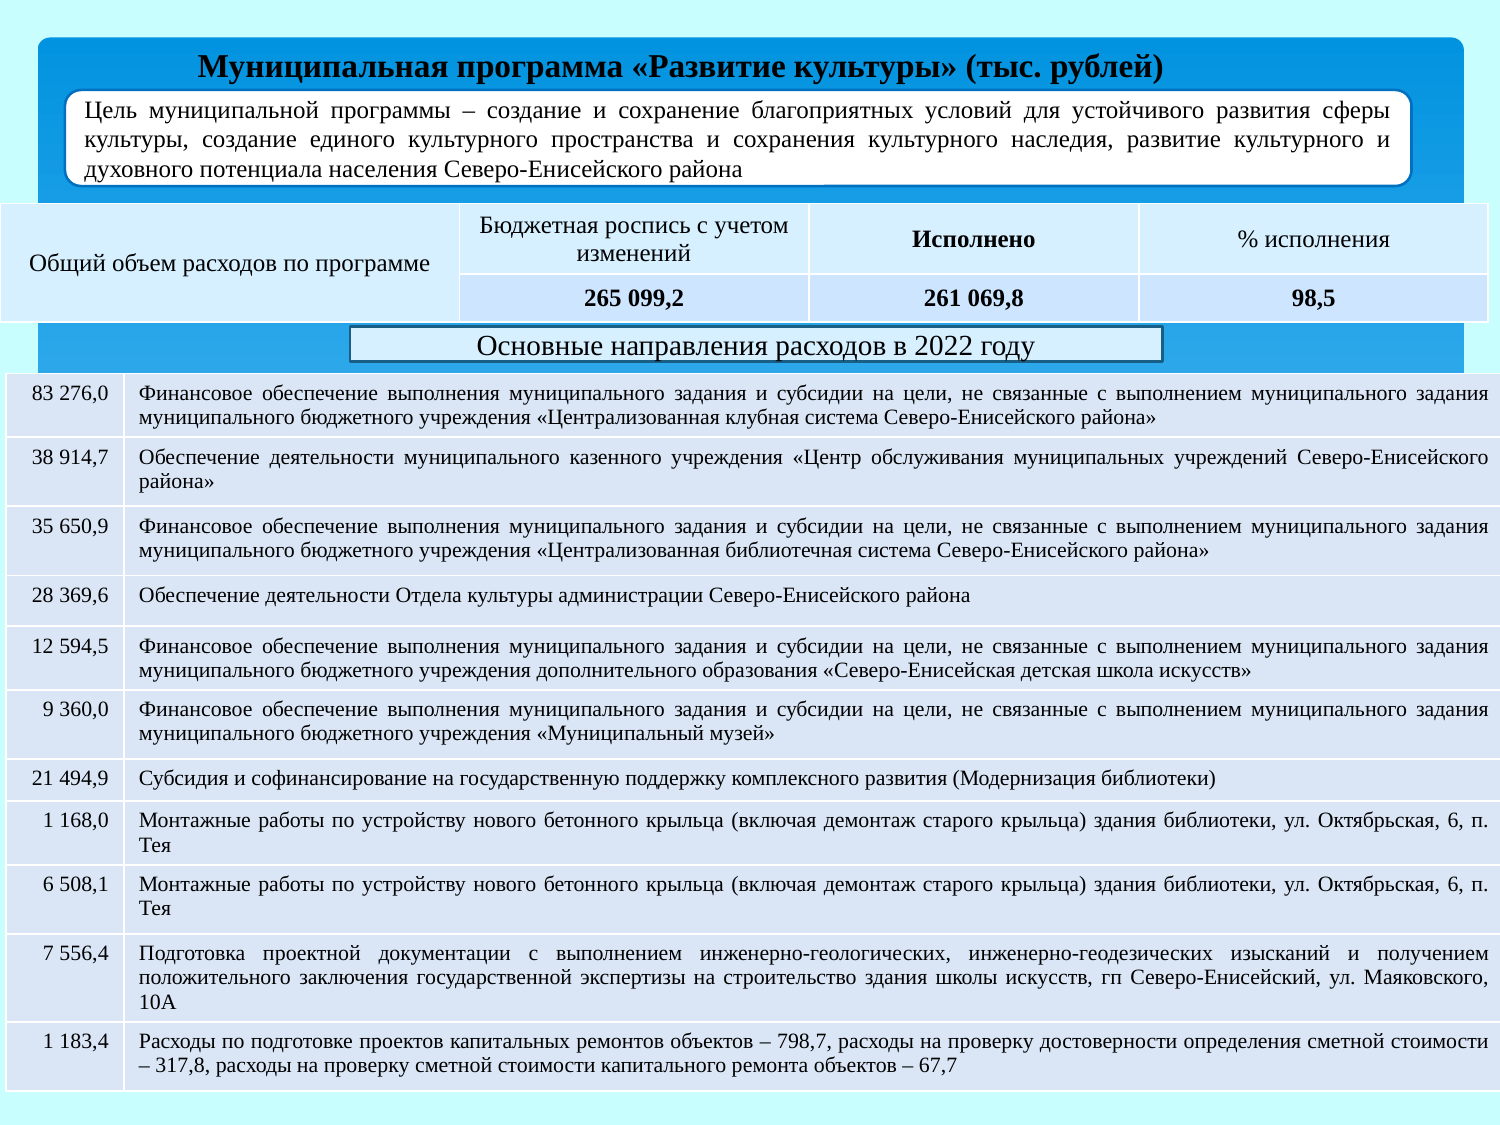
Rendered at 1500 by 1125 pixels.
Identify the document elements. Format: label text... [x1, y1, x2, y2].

table_cell 98,5 [1140, 275, 1487, 321]
table_cell 1 183,4 [7, 1023, 123, 1090]
table_header Исполнено [810, 204, 1138, 273]
table_header 83 276,0 [7, 374, 123, 436]
table_cell Финансовое обеспечение выполнения муниципального задания и субсидии на цели, не связанные с выполнением муниципального задания муниципального бюджетного учреждения дополнительного образования «Северо-Енисейская детская школа искусств» [125, 627, 1500, 689]
table_cell 21 494,9 [7, 760, 123, 800]
table_cell 28 369,6 [7, 576, 123, 625]
table_header Бюджетная роспись с учетом изменений [460, 204, 808, 273]
table_cell Монтажные работы по устройству нового бетонного крыльца (включая демонтаж старого крыльца) здания библиотеки, ул. Октябрьская, 6, п. Тея [125, 866, 1500, 933]
table_header Общий объем расходов по программе [1, 204, 459, 321]
table_cell 265 099,2 [460, 275, 808, 321]
table_header Финансовое обеспечение выполнения муниципального задания и субсидии на цели, не связанные с выполнением муниципального задания муниципального бюджетного учреждения «Централизованная клубная система Северо-Енисейского района» [125, 374, 1500, 436]
table_cell Финансовое обеспечение выполнения муниципального задания и субсидии на цели, не связанные с выполнением муниципального задания муниципального бюджетного учреждения «Муниципальный музей» [125, 691, 1500, 758]
text_box [269, 351, 1137, 373]
table_cell 261 069,8 [810, 275, 1138, 321]
table_cell Монтажные работы по устройству нового бетонного крыльца (включая демонтаж старого крыльца) здания библиотеки, ул. Октябрьская, 6, п. Тея [125, 802, 1500, 864]
table_cell 9 360,0 [7, 691, 123, 758]
table_cell 1 168,0 [7, 802, 123, 864]
table_cell Обеспечение деятельности муниципального казенного учреждения «Центр обслуживания муниципальных учреждений Северо-Енисейского района» [125, 438, 1500, 505]
table_cell 38 914,7 [7, 438, 123, 505]
table_cell 7 556,4 [7, 935, 123, 1021]
table_cell Субсидия и софинансирование на государственную поддержку комплексного развития (Модернизация библиотеки) [125, 760, 1500, 800]
table_cell Подготовка проектной документации с выполнением инженерно-геологических, инженерно-геодезических изысканий и получением положительного заключения государственной экспертизы на строительство здания школы искусств, гп Северо-Енисейский, ул. Маяковского, 10А [125, 935, 1500, 1021]
table_cell 35 650,9 [7, 507, 123, 575]
text_box Основные направления расходов в 2022 году [349, 325, 1164, 363]
table_cell 12 594,5 [7, 627, 123, 689]
table_cell Финансовое обеспечение выполнения муниципального задания и субсидии на цели, не связанные с выполнением муниципального задания муниципального бюджетного учреждения «Централизованная библиотечная система Северо-Енисейского района» [125, 507, 1500, 575]
table_cell Обеспечение деятельности Отдела культуры администрации Северо-Енисейского района [125, 576, 1500, 625]
text_box Цель муниципальной программы – создание и сохранение благоприятных условий для устойчивого развития сферы культуры, создание единого культурного пространства и сохранения культурного наследия, развитие культурного и духовного потенциала населения Северо-Енисейского района [63, 88, 1413, 188]
table_cell 6 508,1 [7, 866, 123, 933]
text_box Муниципальная программа «Развитие культуры» (тыс. рублей) [182, 0, 1400, 132]
table_header % исполнения [1140, 204, 1487, 273]
table_cell Расходы по подготовке проектов капитальных ремонтов объектов – 798,7, расходы на проверку достоверности определения сметной стоимости – 317,8, расходы на проверку сметной стоимости капитального ремонта объектов – 67,7 [125, 1023, 1500, 1090]
